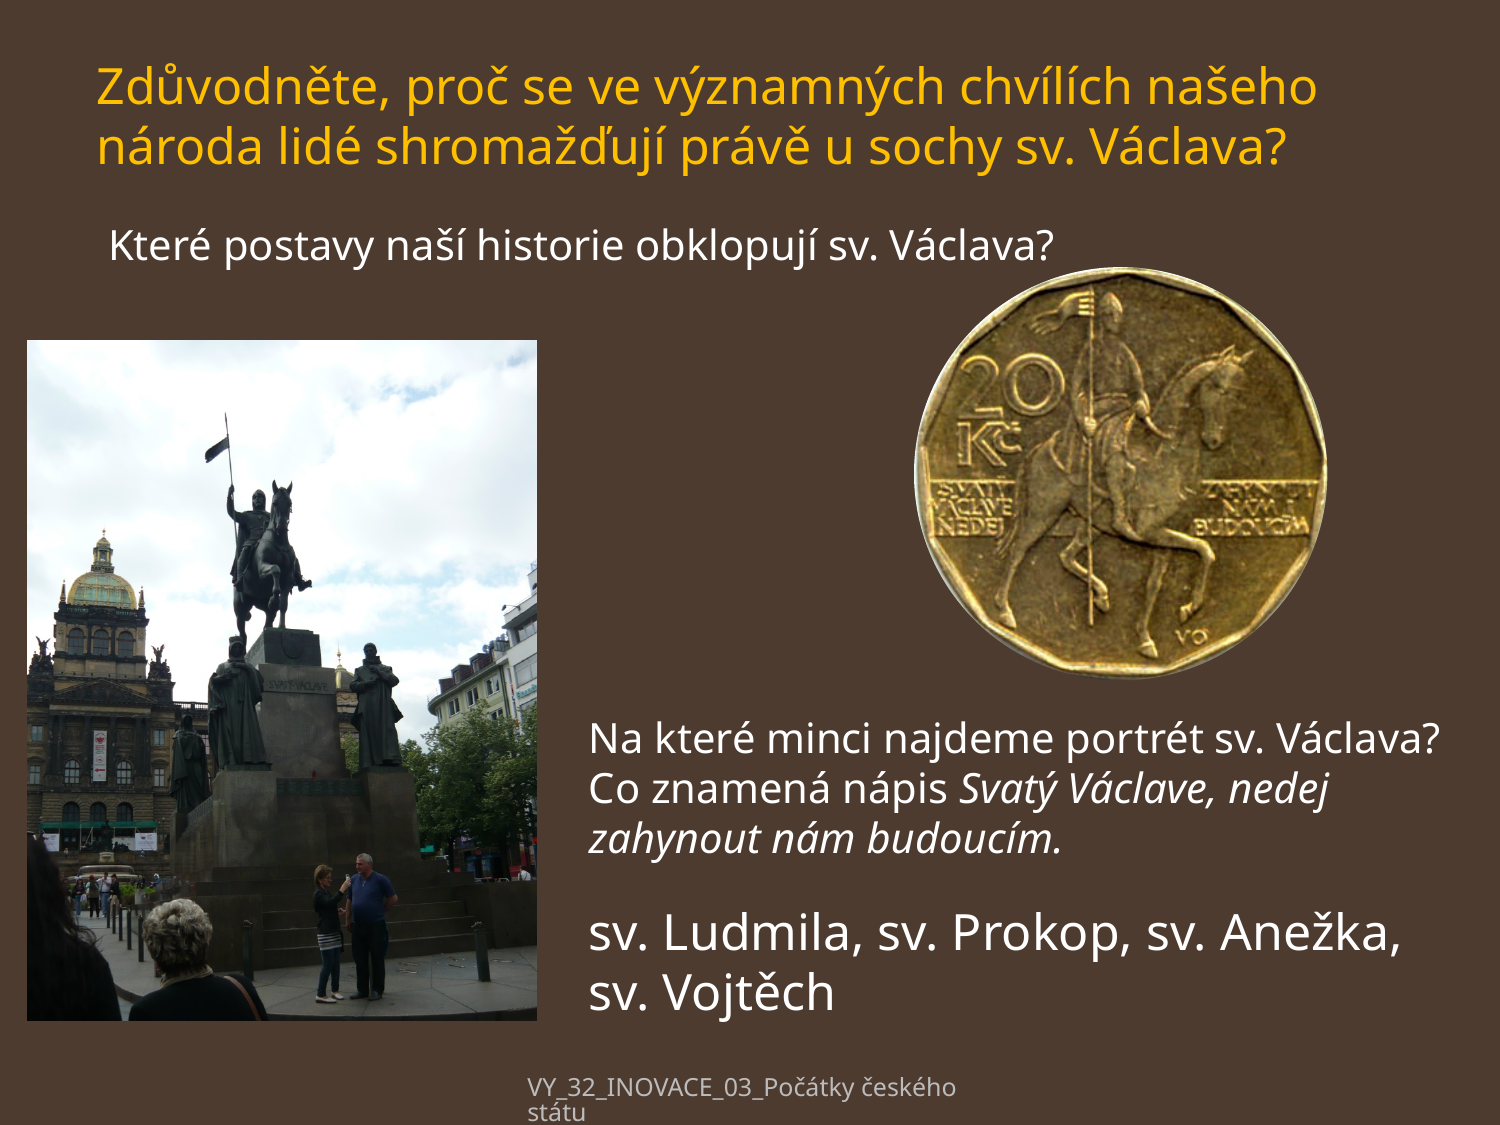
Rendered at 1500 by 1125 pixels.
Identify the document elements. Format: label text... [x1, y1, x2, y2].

picture [913, 266, 1328, 681]
footer VY_32_INOVACE_03_Počátky českého státu [512, 1052, 988, 1113]
text_box sv. Ludmila, sv. Prokop, sv. Anežka, sv. Vojtěch [580, 893, 1465, 1028]
text_box Které postavy naší historie obklopují sv. Václava? [93, 210, 1161, 276]
text_box Na které minci najdeme portrét sv. Václava? Co znamená nápis Svatý Václave, nedej zahynout nám budoucím. [580, 704, 1465, 869]
picture [27, 340, 538, 1021]
text_box Zdůvodněte, proč se ve významných chvílích našeho národa lidé shromažďují právě u sochy sv. Václava? [81, 46, 1407, 182]
